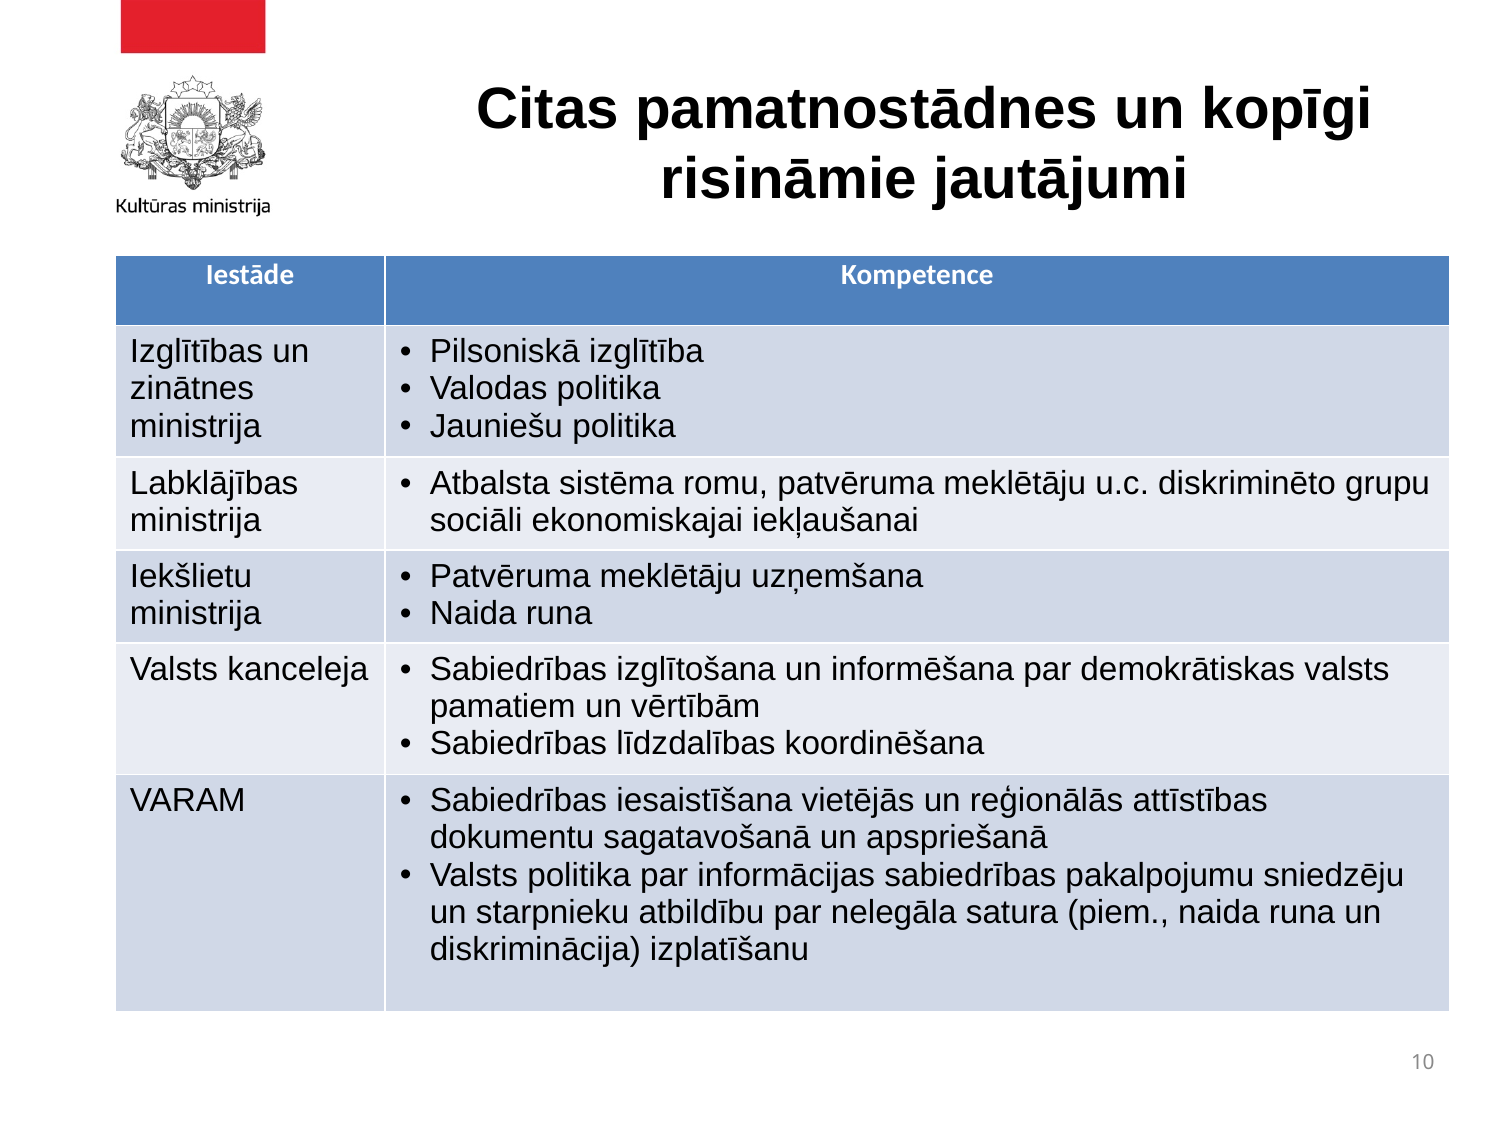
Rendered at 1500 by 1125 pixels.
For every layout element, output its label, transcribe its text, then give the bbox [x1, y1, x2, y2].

table_cell Patvēruma meklētāju uzņemšana Naida runa [386, 551, 1449, 642]
table_cell Sabiedrības iesaistīšana vietējās un reģionālās attīstības dokumentu sagatavošanā un apspriešanā Valsts politika par informācijas sabiedrības pakalpojumu sniedzēju un starpnieku atbildību par nelegāla satura (piem., naida runa un diskriminācija) izplatīšanu [386, 775, 1449, 1011]
picture [48, 0, 338, 321]
table_cell VARAM [116, 775, 384, 1011]
table_cell Valsts kanceleja [116, 644, 384, 774]
table_cell Sabiedrības izglītošana un informēšana par demokrātiskas valsts pamatiem un vērtībām Sabiedrības līdzdalības koordinēšana [386, 644, 1449, 774]
table_cell Pilsoniskā izglītība Valodas politika Jauniešu politika [386, 326, 1449, 456]
table_cell Atbalsta sistēma romu, patvēruma meklētāju u.c. diskriminēto grupu sociāli ekonomiskajai iekļaušanai [386, 458, 1449, 549]
title Citas pamatnostādnes un kopīgi risināmie jautājumi [424, 62, 1426, 233]
table_header Kompetence [386, 256, 1449, 325]
table_cell Iekšlietu ministrija [116, 551, 384, 642]
table_cell Labklājības ministrija [116, 458, 384, 549]
table_header Iestāde [116, 256, 384, 325]
table_cell Izglītības un zinātnes ministrija [116, 326, 384, 456]
slide_number 10 [1353, 1037, 1450, 1088]
